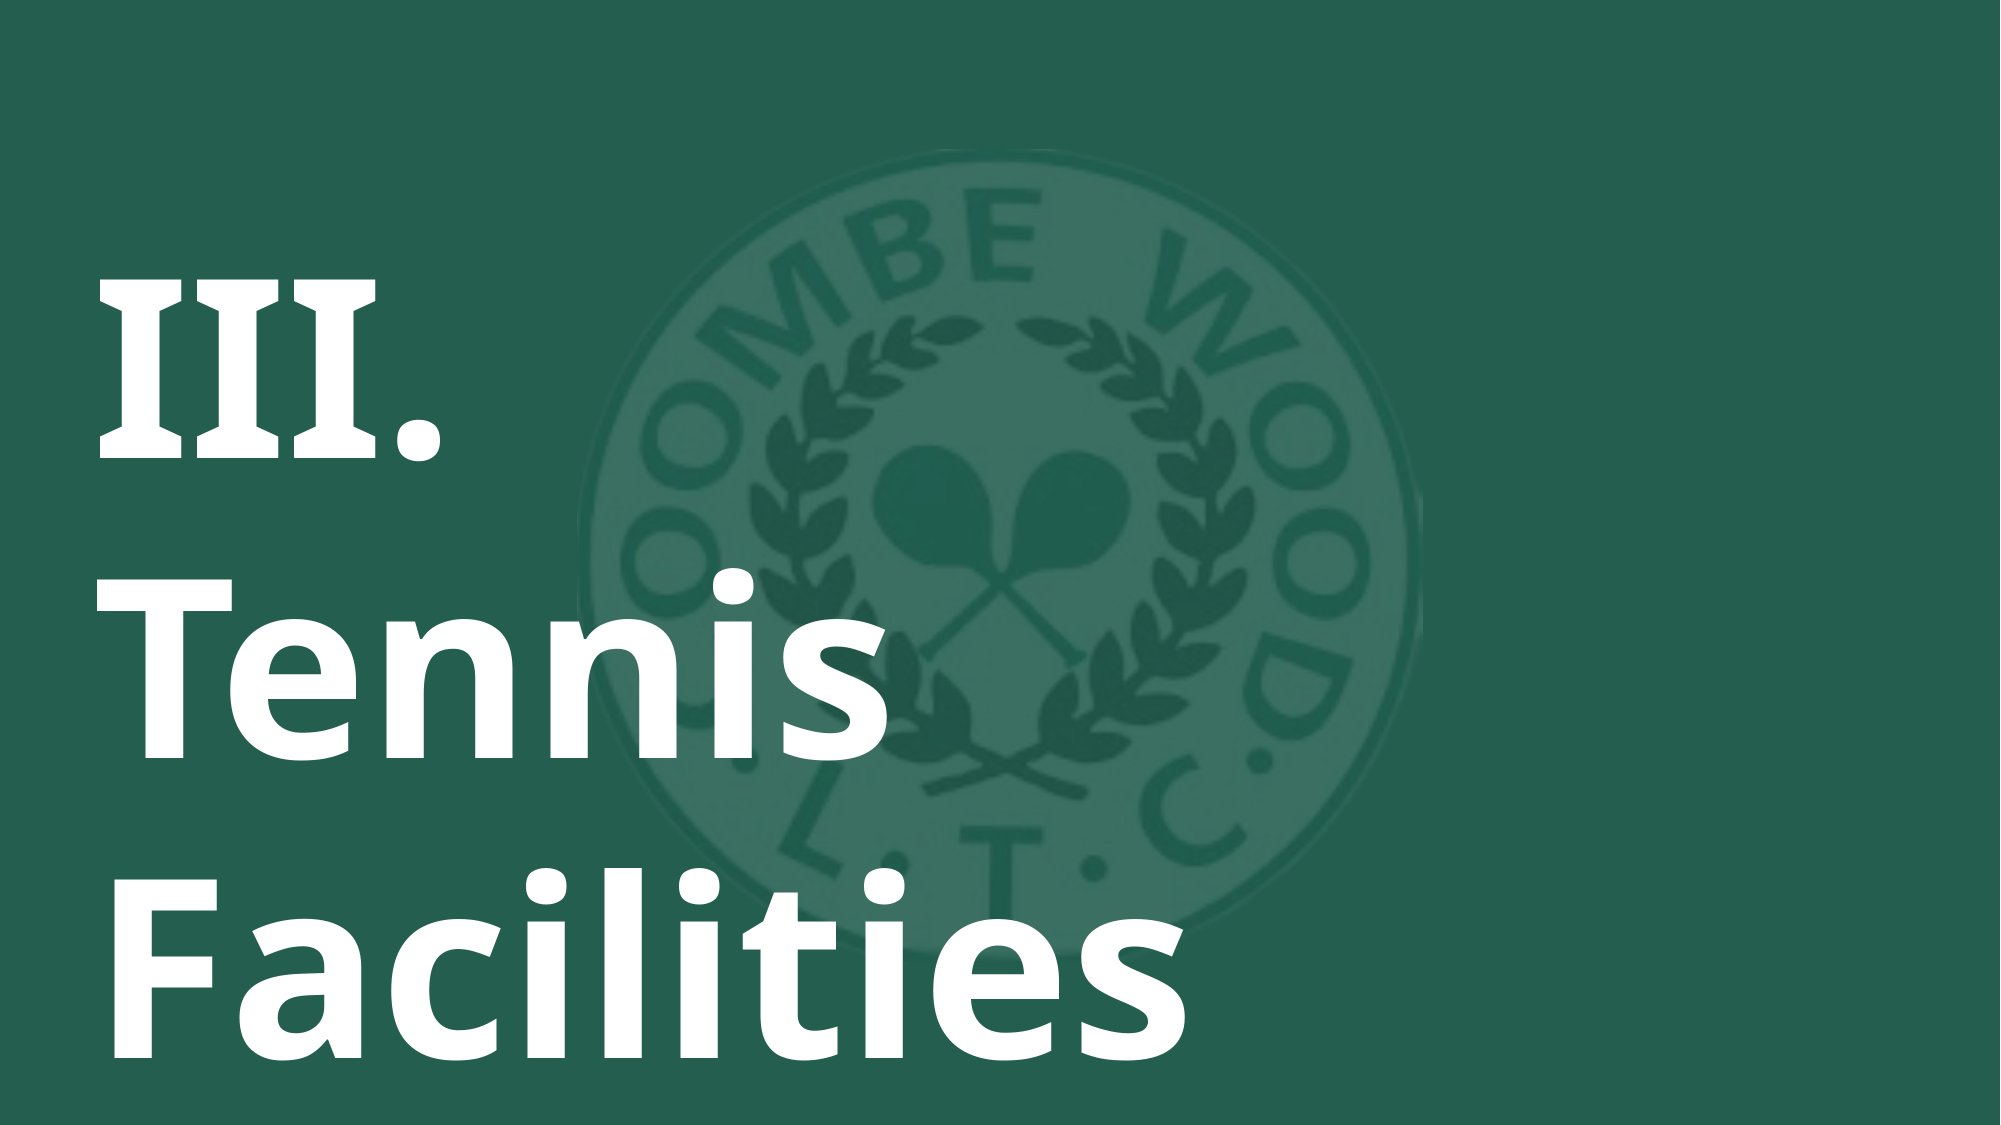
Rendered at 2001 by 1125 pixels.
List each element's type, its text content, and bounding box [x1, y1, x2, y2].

picture [576, 148, 1423, 977]
text_box III. Tennis Facilities [77, 201, 1923, 1116]
